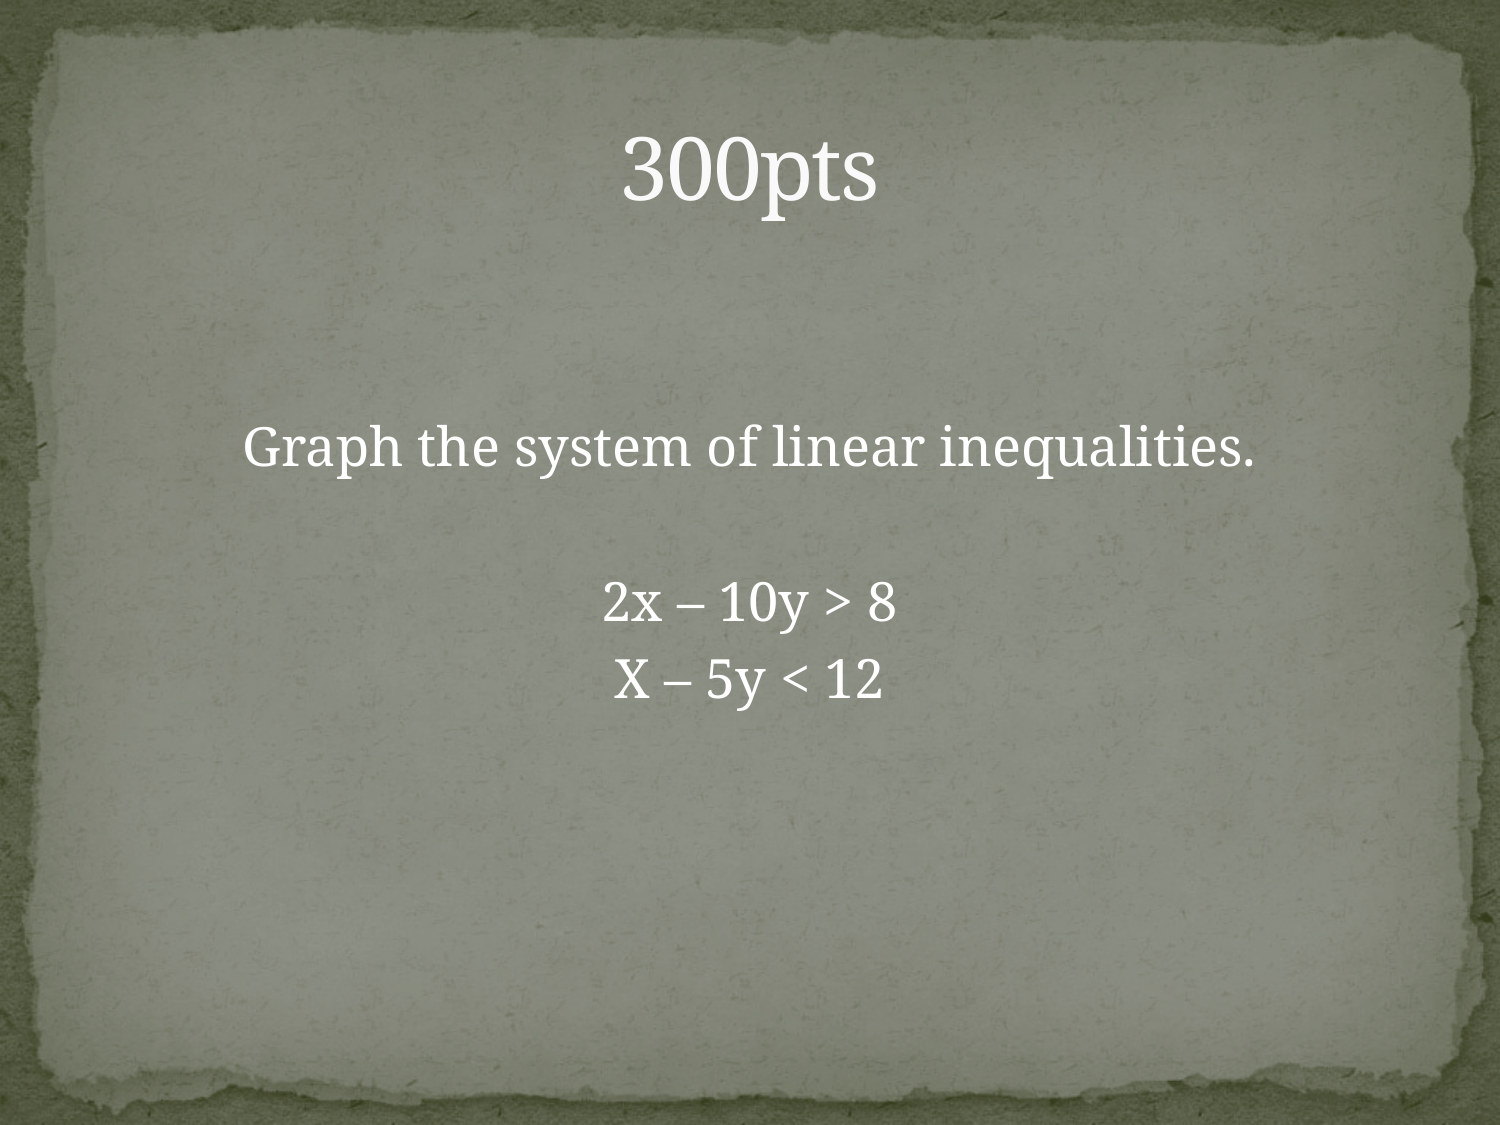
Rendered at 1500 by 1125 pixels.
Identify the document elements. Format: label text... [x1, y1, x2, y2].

list Graph the system of linear inequalities. 2x – 10y > 8 X – 5y < 12 [75, 249, 1425, 1000]
title 300pts [74, 24, 1425, 225]
